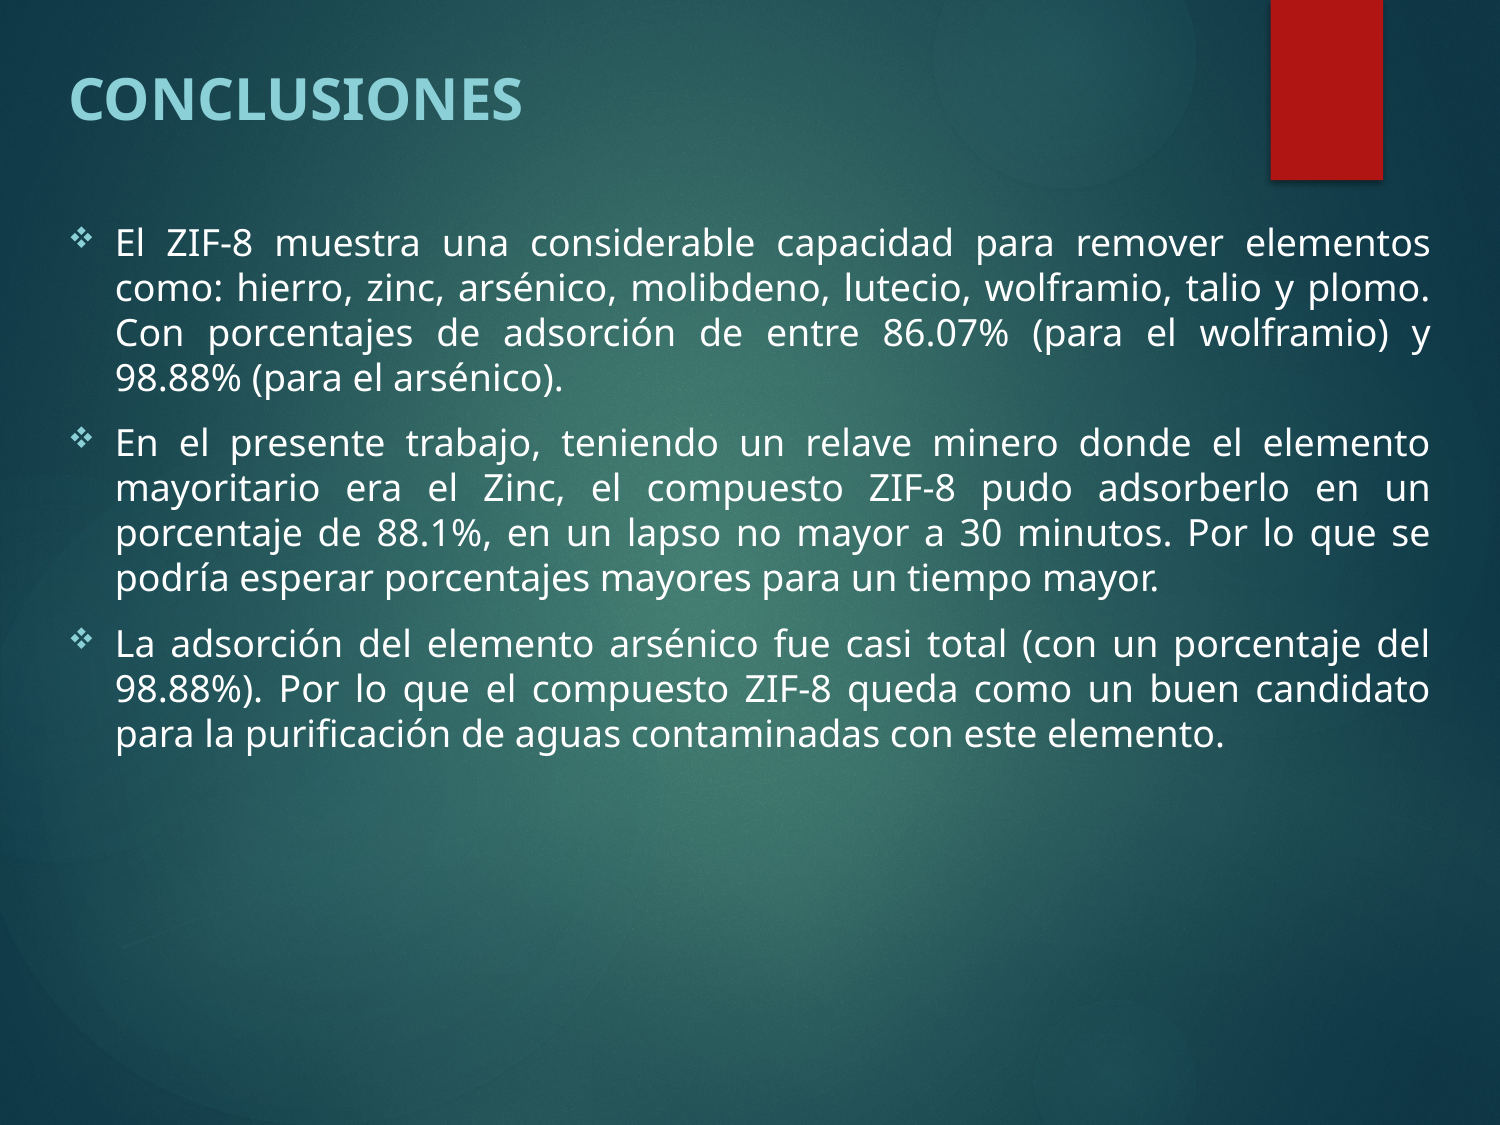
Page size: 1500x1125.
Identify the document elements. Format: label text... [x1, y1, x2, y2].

text_box CONCLUSIONES El ZIF-8 muestra una considerable capacidad para remover elementos como: hierro, zinc, arsénico, molibdeno, lutecio, wolframio, talio y plomo. Con porcentajes de adsorción de entre 86.07% (para el wolframio) y 98.88% (para el arsénico). En el presente trabajo, teniendo un relave minero donde el elemento mayoritario era el Zinc, el compuesto ZIF-8 pudo adsorberlo en un porcentaje de 88.1%, en un lapso no mayor a 30 minutos. Por lo que se podría esperar porcentajes mayores para un tiempo mayor. La adsorción del elemento arsénico fue casi total (con un porcentaje del 98.88%). Por lo que el compuesto ZIF-8 queda como un buen candidato para la purificación de aguas contaminadas con este elemento. [53, 54, 1447, 1012]
